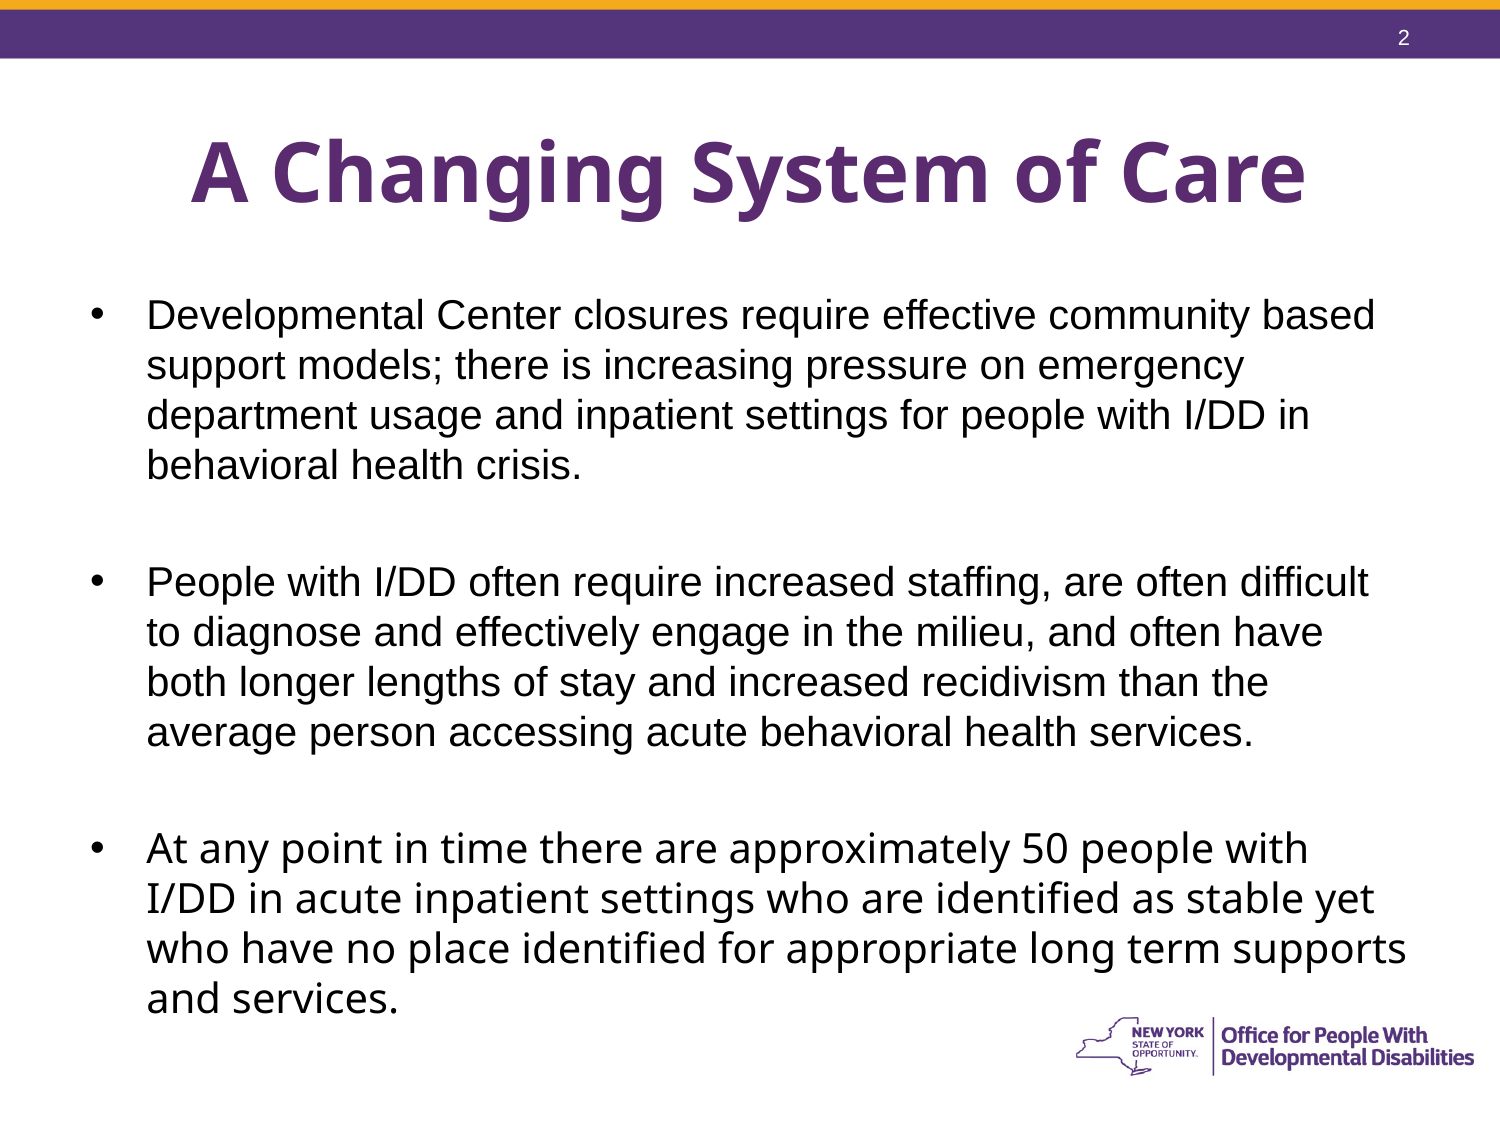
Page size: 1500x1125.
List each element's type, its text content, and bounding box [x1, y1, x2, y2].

slide_number 2 [1074, 16, 1425, 57]
list Developmental Center closures require effective community based support models; there is increasing pressure on emergency department usage and inpatient settings for people with I/DD in behavioral health crisis. People with I/DD often require increased staffing, are often difficult to diagnose and effectively engage in the milieu, and often have both longer lengths of stay and increased recidivism than the average person accessing acute behavioral health services. At any point in time there are approximately 50 people with I/DD in acute inpatient settings who are identified as stable yet who have no place identified for appropriate long term supports and services. [75, 280, 1425, 1039]
picture [0, 0, 1500, 1125]
title A Changing System of Care [75, 75, 1425, 263]
